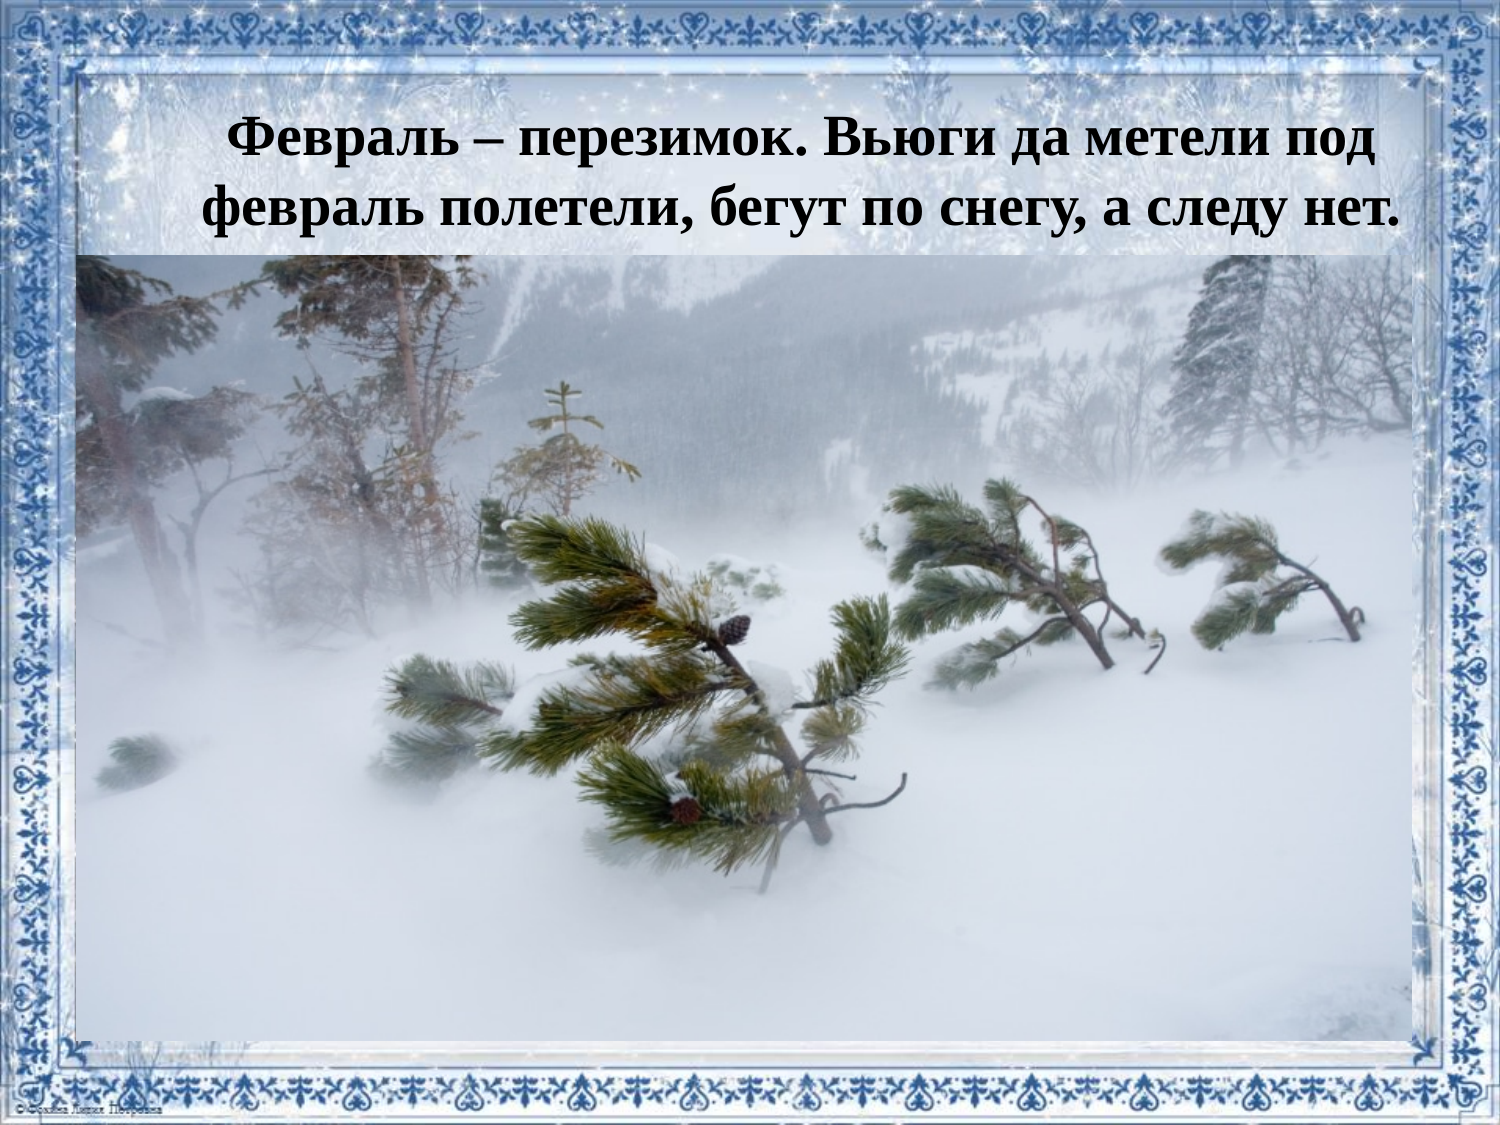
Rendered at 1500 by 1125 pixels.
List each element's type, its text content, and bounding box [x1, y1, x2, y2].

picture [0, 0, 1500, 1125]
title Февраль – перезимок. Вьюги да метели под февраль полетели, бегут по снегу, а следу нет. [179, 90, 1424, 256]
